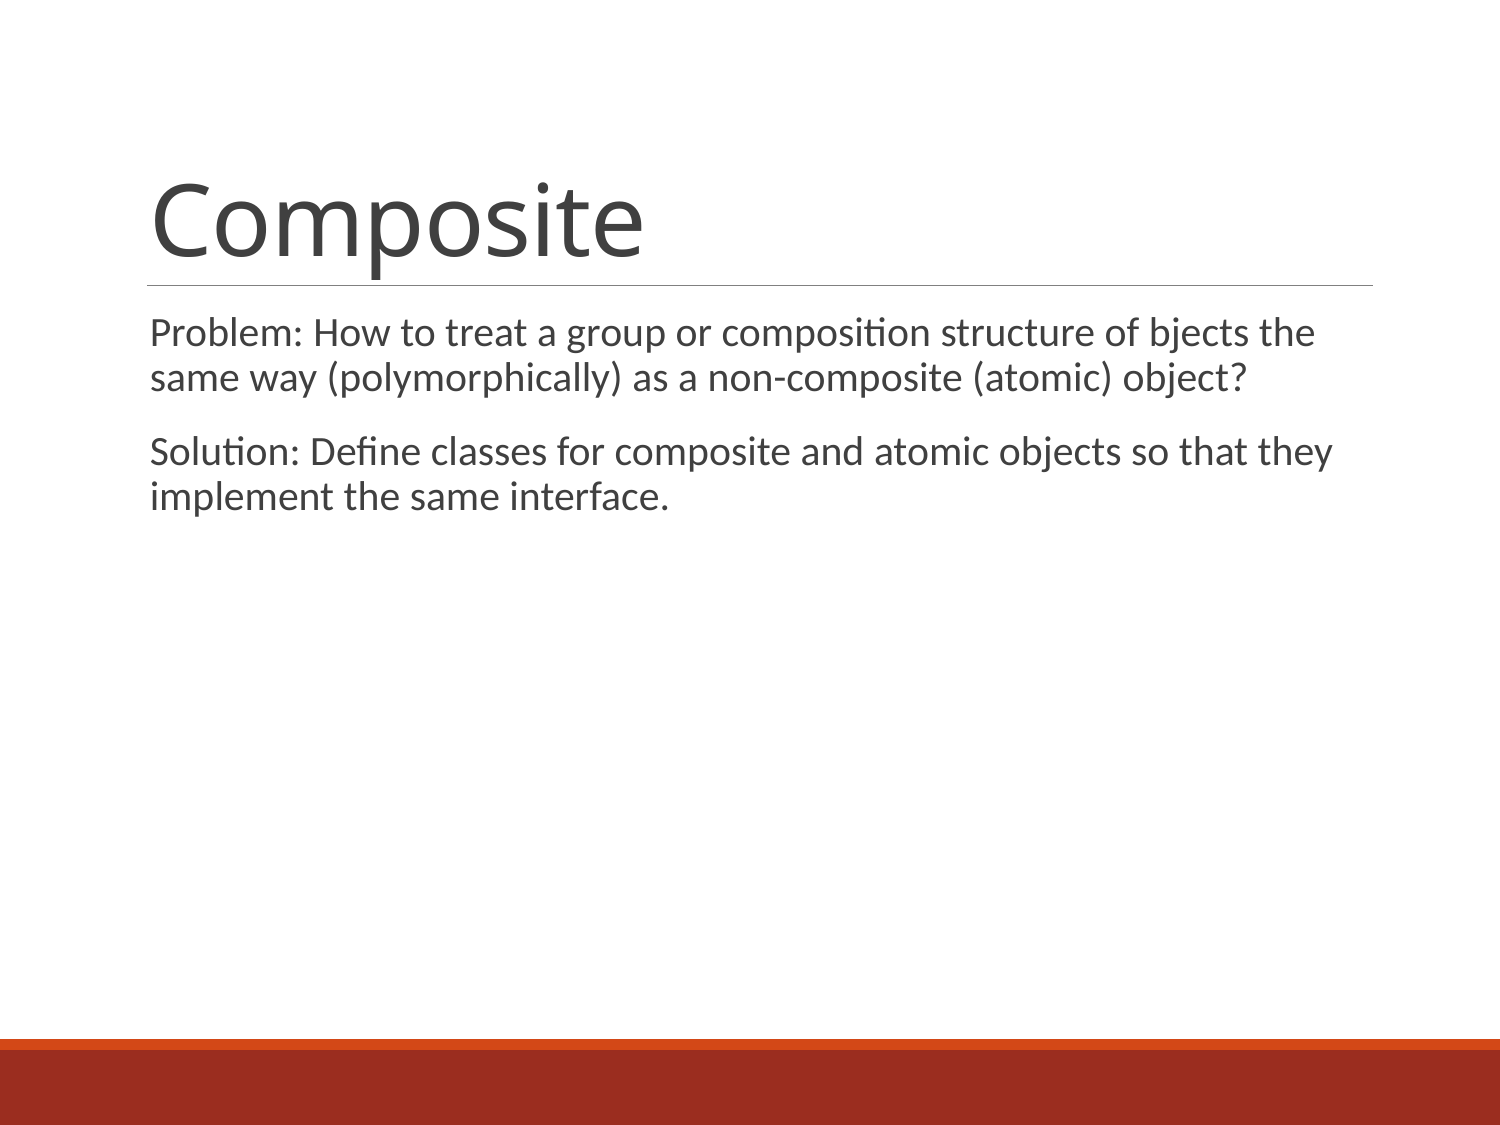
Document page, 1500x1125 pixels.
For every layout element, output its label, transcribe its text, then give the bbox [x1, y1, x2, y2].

list Problem: How to treat a group or composition structure of bjects the same way (polymorphically) as a non-composite (atomic) object? Solution: Define classes for composite and atomic objects so that they implement the same interface. [134, 302, 1373, 963]
title Composite [134, 47, 1373, 285]
